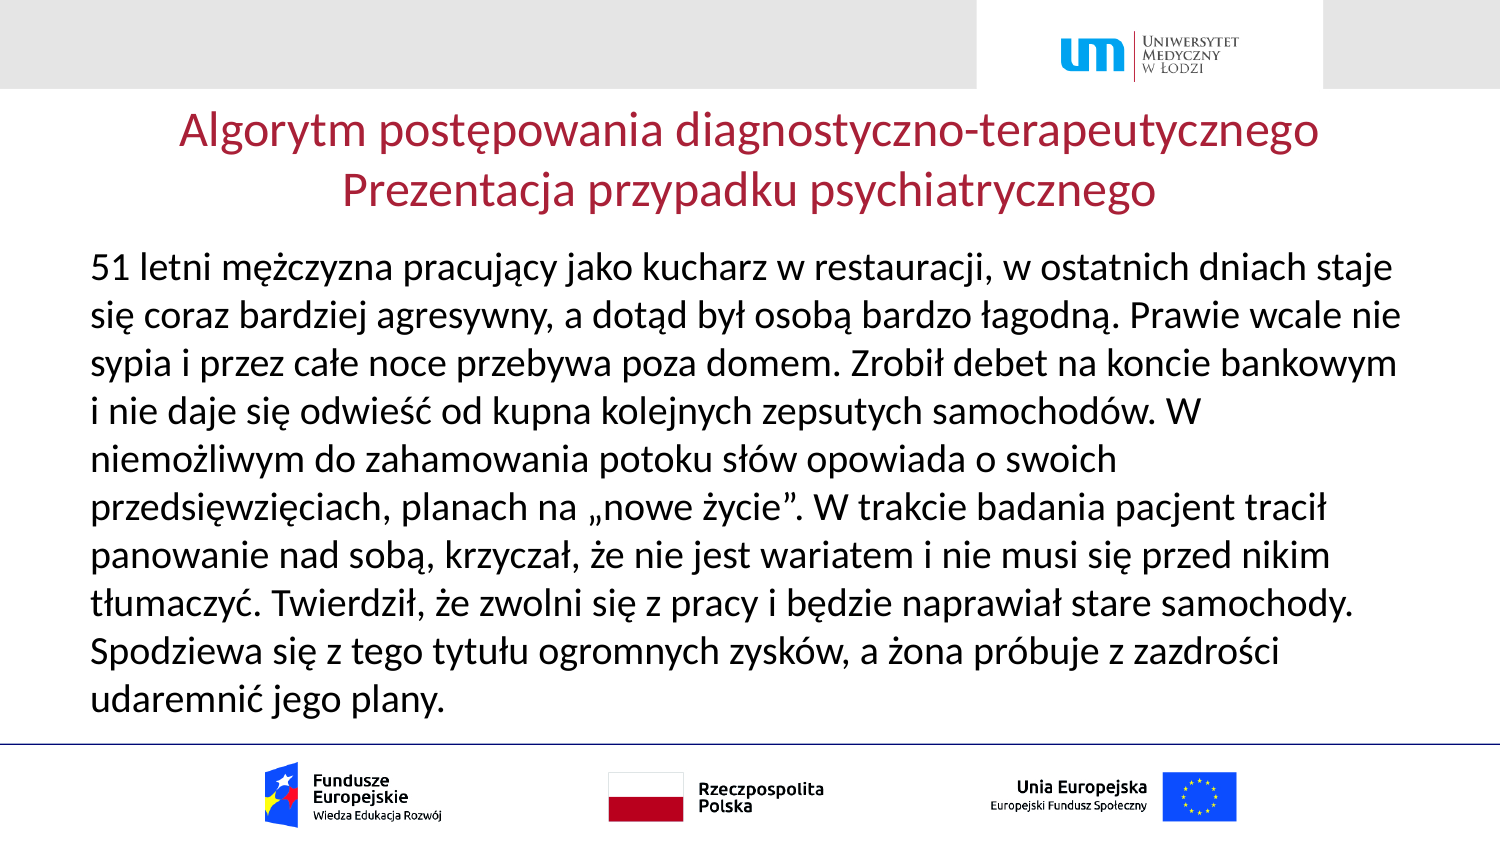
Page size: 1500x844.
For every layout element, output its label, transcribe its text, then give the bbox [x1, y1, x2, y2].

list 51 letni mężczyzna pracujący jako kucharz w restauracji, w ostatnich dniach staje się coraz bardziej agresywny, a dotąd był osobą bardzo łagodną. Prawie wcale nie sypia i przez całe noce przebywa poza domem. Zrobił debet na koncie bankowym i nie daje się odwieść od kupna kolejnych zepsutych samochodów. W niemożliwym do zahamowania potoku słów opowiada o swoich przedsięwzięciach, planach na „nowe życie”. W trakcie badania pacjent tracił panowanie nad sobą, krzyczał, że nie jest wariatem i nie musi się przed nikim tłumaczyć. Twierdził, że zwolni się z pracy i będzie naprawiał stare samochody. Spodziewa się z tego tytułu ogromnych zysków, a żona próbuje z zazdrości udaremnić jego plany. [75, 232, 1425, 729]
picture [0, 0, 1500, 844]
title Algorytm postępowania diagnostyczno-terapeutycznego Prezentacja przypadku psychiatrycznego [75, 114, 1425, 198]
